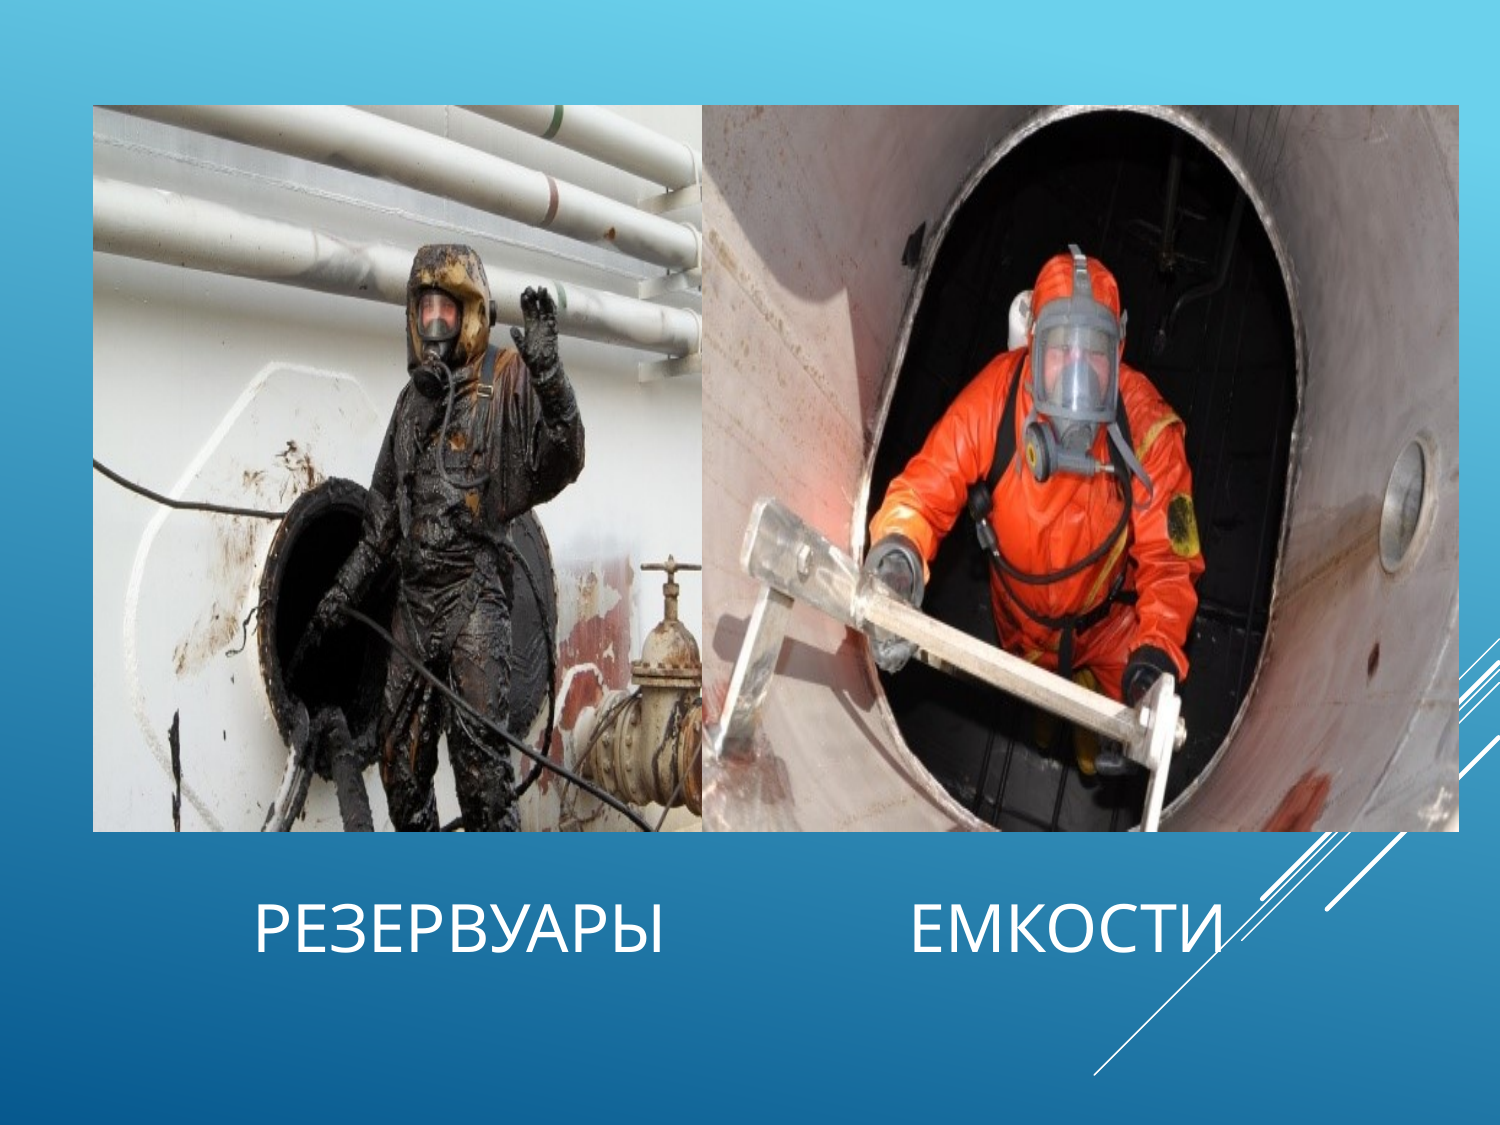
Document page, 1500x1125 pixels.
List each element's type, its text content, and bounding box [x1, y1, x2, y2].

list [93, 105, 702, 833]
picture [702, 105, 1459, 833]
title Резервуары Емкости [82, 832, 1432, 1020]
